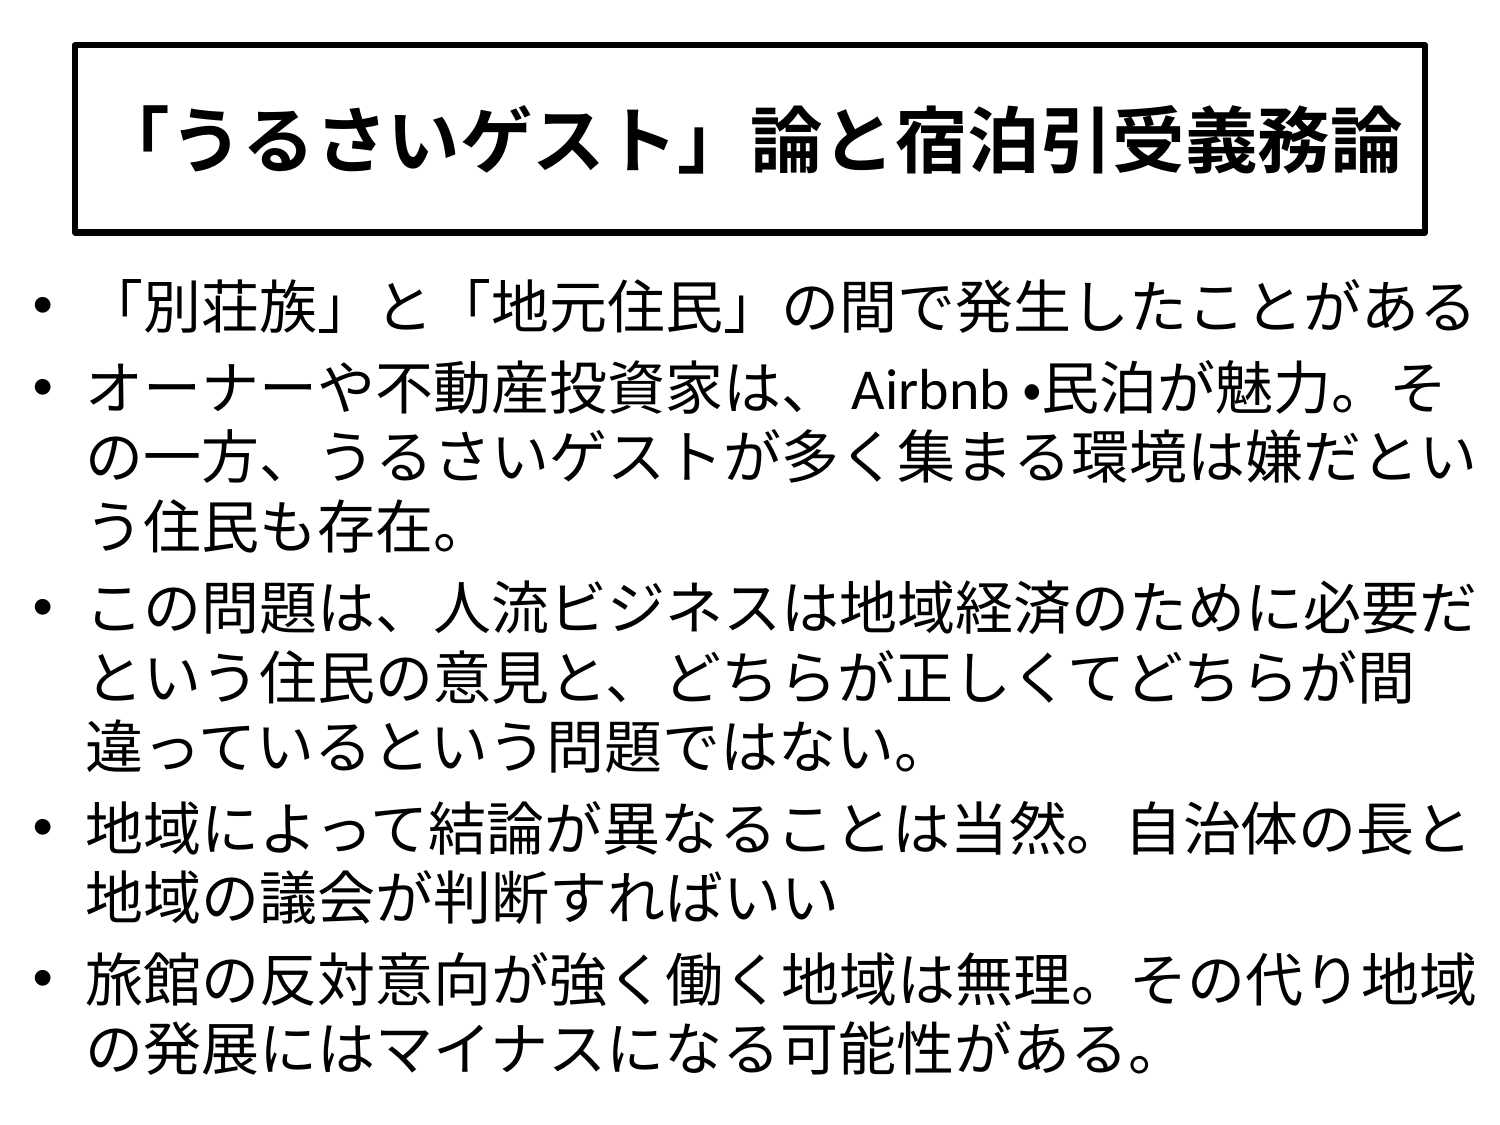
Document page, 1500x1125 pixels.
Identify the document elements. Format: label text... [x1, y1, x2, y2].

list 「別荘族」と「地元住民」の間で発生したことがある オーナーや不動産投資家は、Airbnb・民泊が魅力。その一方、うるさいゲストが多く集まる環境は嫌だという住民も存在。 この問題は、人流ビジネスは地域経済のために必要だという住民の意見と、どちらが正しくてどちらが間違っているという問題ではない。 地域によって結論が異なることは当然。自治体の長と地域の議会が判断すればいい 旅館の反対意向が強く働く地域は無理。その代り地域の発展にはマイナスになる可能性がある。 [17, 262, 1495, 1118]
title 「うるさいゲスト」論と宿泊引受義務論 [75, 45, 1425, 233]
